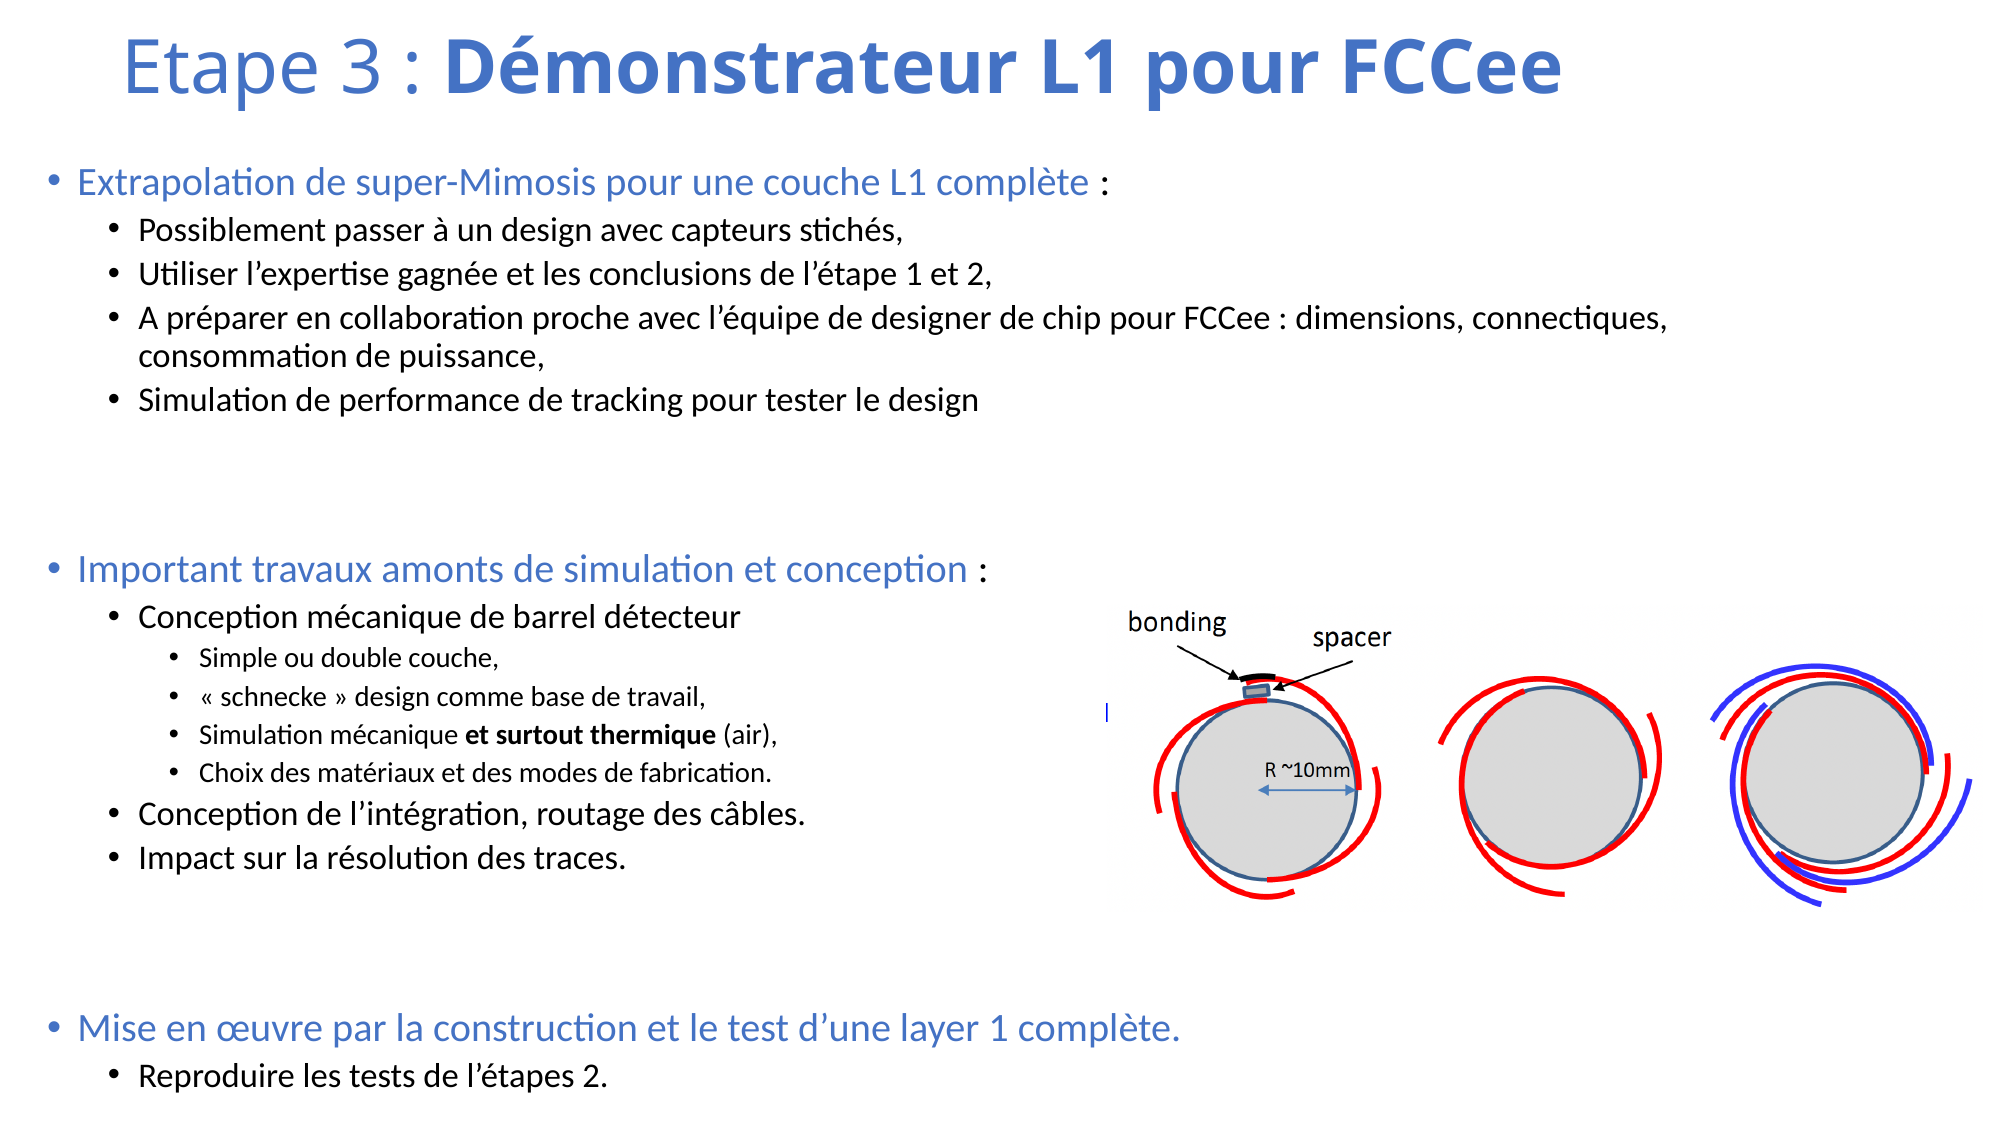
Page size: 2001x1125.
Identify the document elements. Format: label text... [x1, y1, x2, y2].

picture [1106, 604, 1983, 912]
list Extrapolation de super-Mimosis pour une couche L1 complète : Possiblement passer à un design avec capteurs stichés, Utiliser l’expertise gagnée et les conclusions de l’étape 1 et 2, A préparer en collaboration proche avec l’équipe de designer de chip pour FCCee : dimensions, connectiques, consommation de puissance, Simulation de performance de tracking pour tester le design Important travaux amonts de simulation et conception : Conception mécanique de barrel détecteur Simple ou double couche, « schnecke » design comme base de travail, Simulation mécanique et surtout thermique (air), Choix des matériaux et des modes de fabrication. Conception de l’intégration, routage des câbles. Impact sur la résolution des traces. Mise en œuvre par la construction et le test d’une layer 1 complète. Reproduire les tests de l’étapes 2. [32, 153, 1816, 1111]
title Etape 3 : Démonstrateur L1 pour FCCee [106, 0, 1832, 139]
